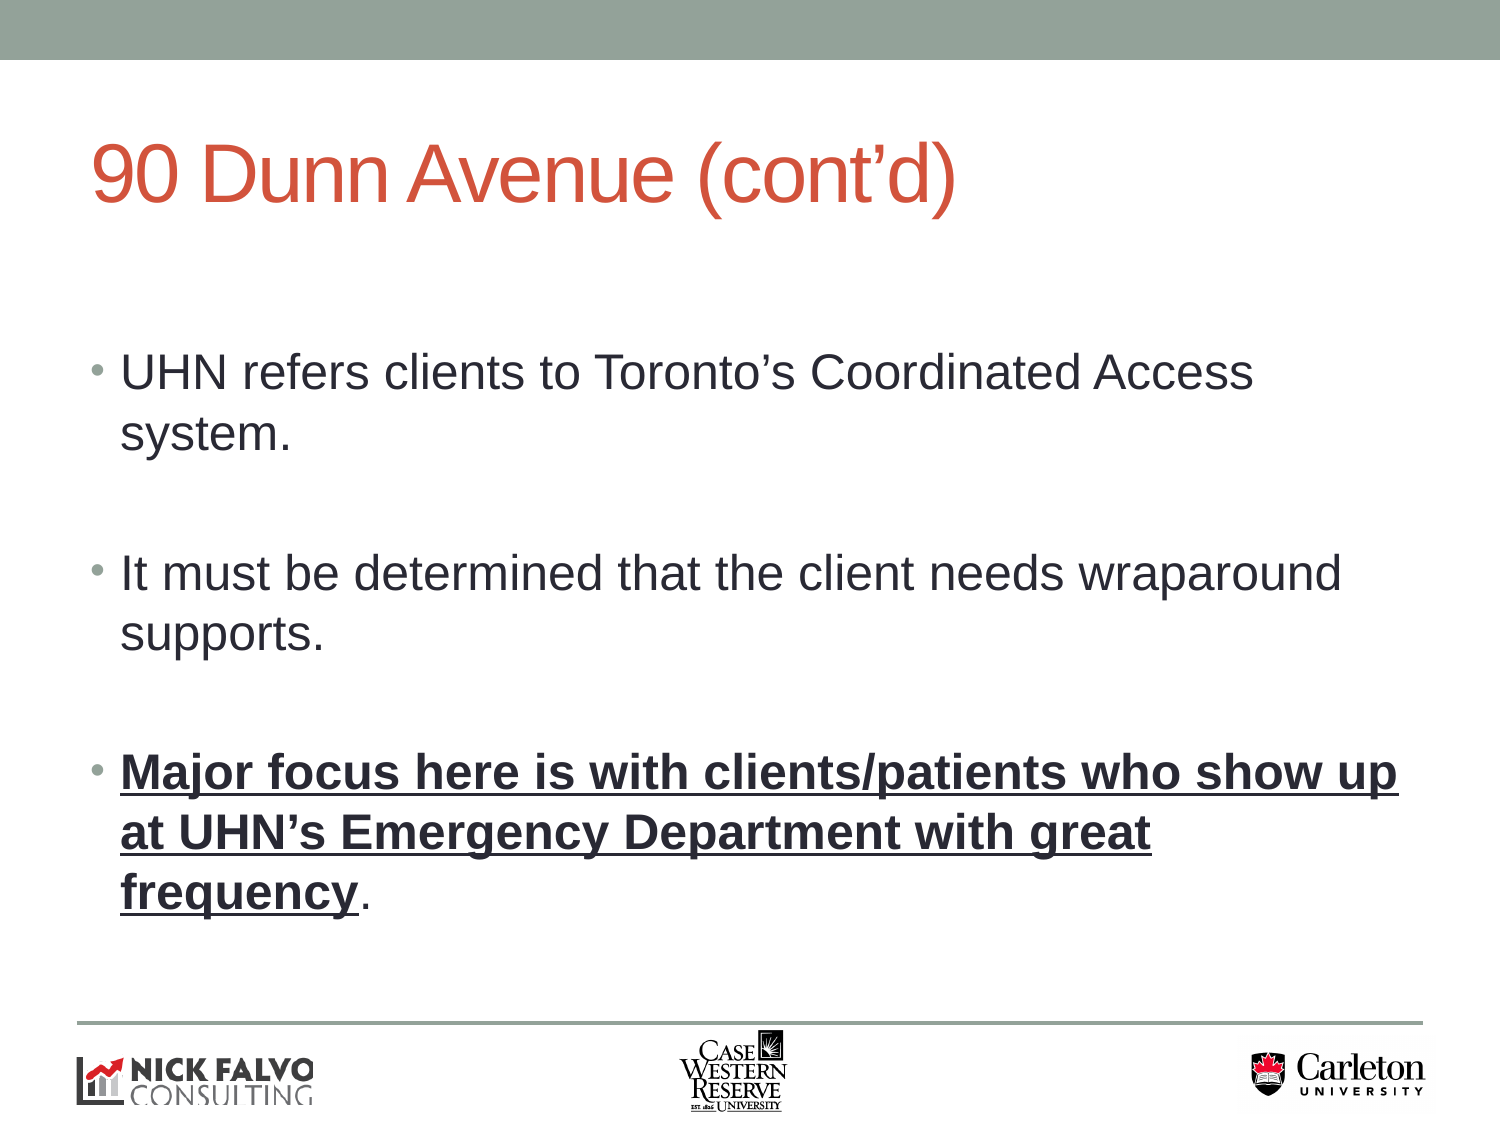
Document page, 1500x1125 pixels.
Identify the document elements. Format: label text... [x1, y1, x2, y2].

picture [1237, 1035, 1436, 1114]
list UHN refers clients to Toronto’s Coordinated Access system. It must be determined that the client needs wraparound supports. Major focus here is with clients/patients who show up at UHN’s Emergency Department with great frequency. [75, 262, 1425, 988]
picture [679, 1030, 793, 1120]
title 90 Dunn Avenue (cont’d) [75, 87, 1425, 250]
